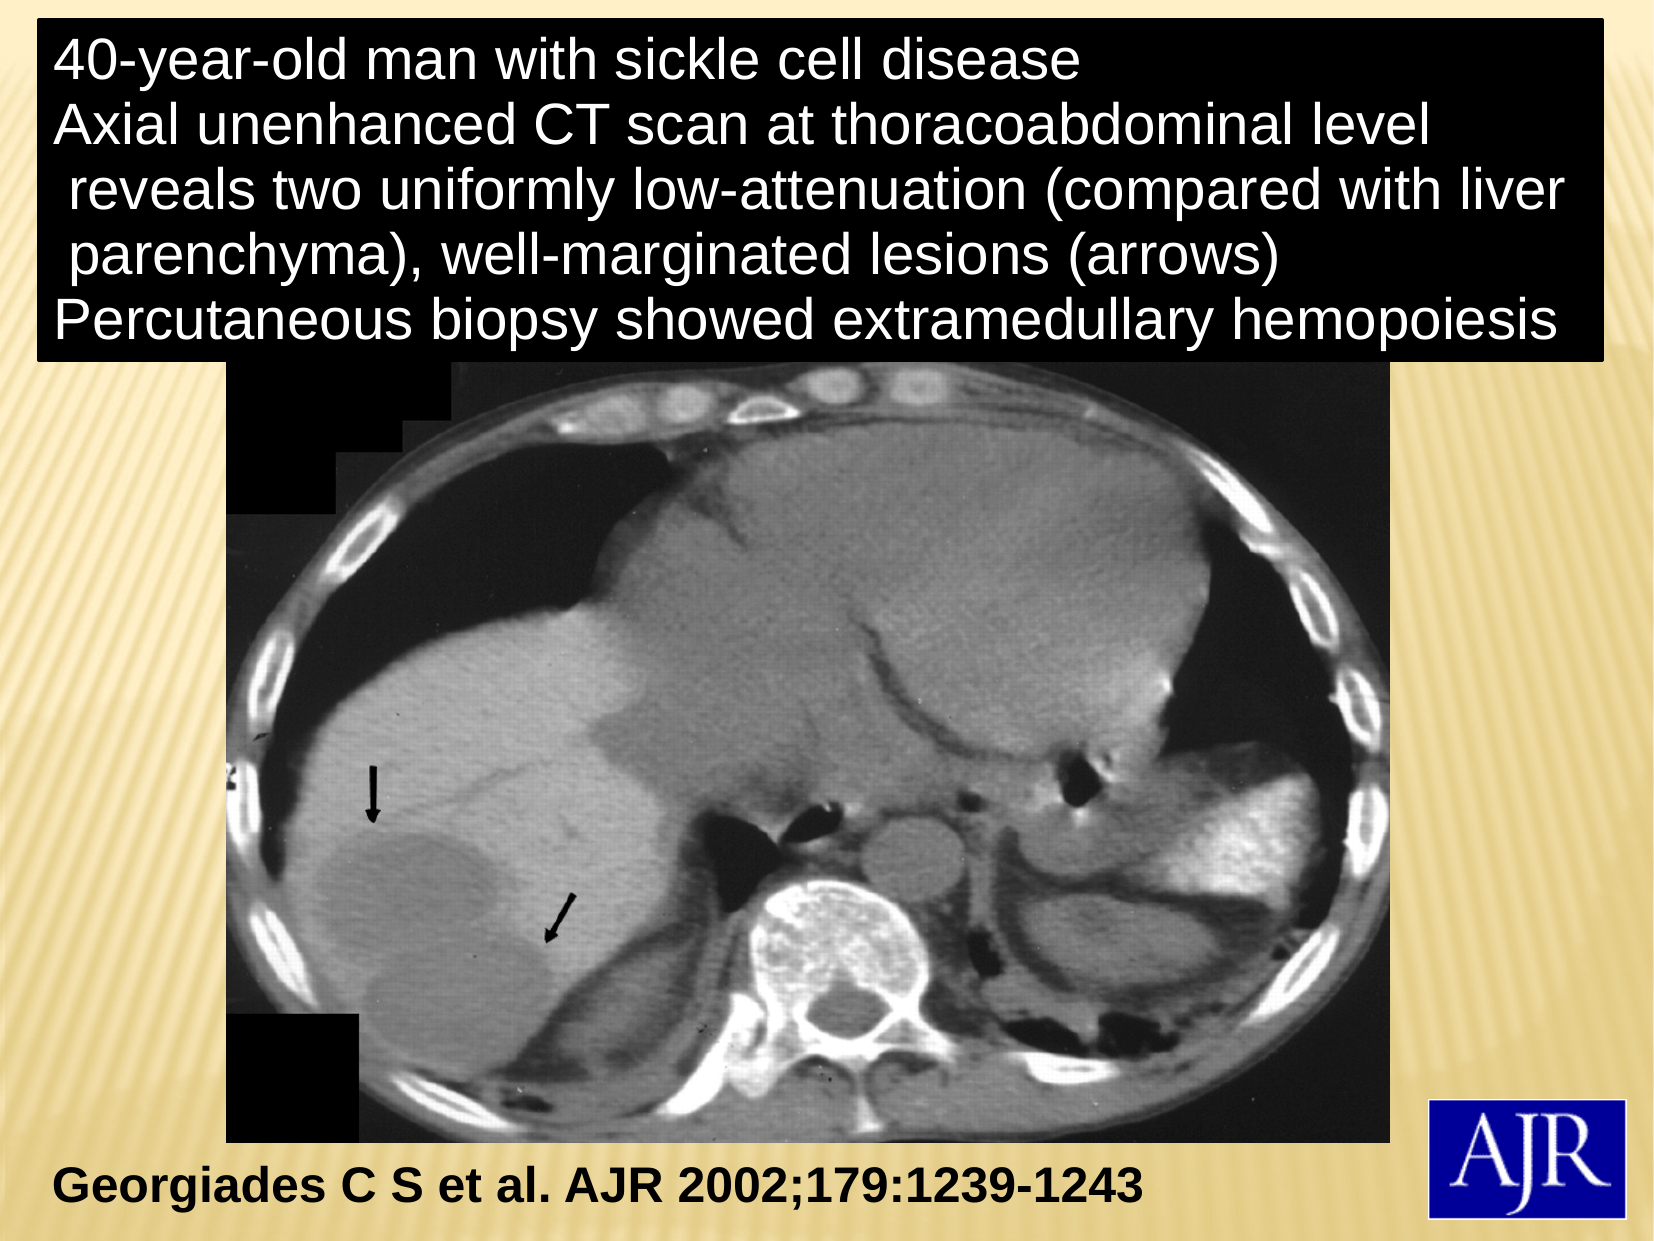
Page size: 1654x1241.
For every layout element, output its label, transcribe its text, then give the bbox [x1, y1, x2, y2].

picture [1427, 1099, 1627, 1221]
text_box 40-year-old man with sickle cell disease Axial unenhanced CT scan at thoracoabdominal level reveals two uniformly low-attenuation (compared with liver parenchyma), well-marginated lesions (arrows) Percutaneous biopsy showed extramedullary hemopoiesis [37, 18, 1604, 362]
picture [226, 353, 1390, 1143]
text_box Georgiades C S et al. AJR 2002;179:1239-1243 [51, 1157, 1165, 1228]
